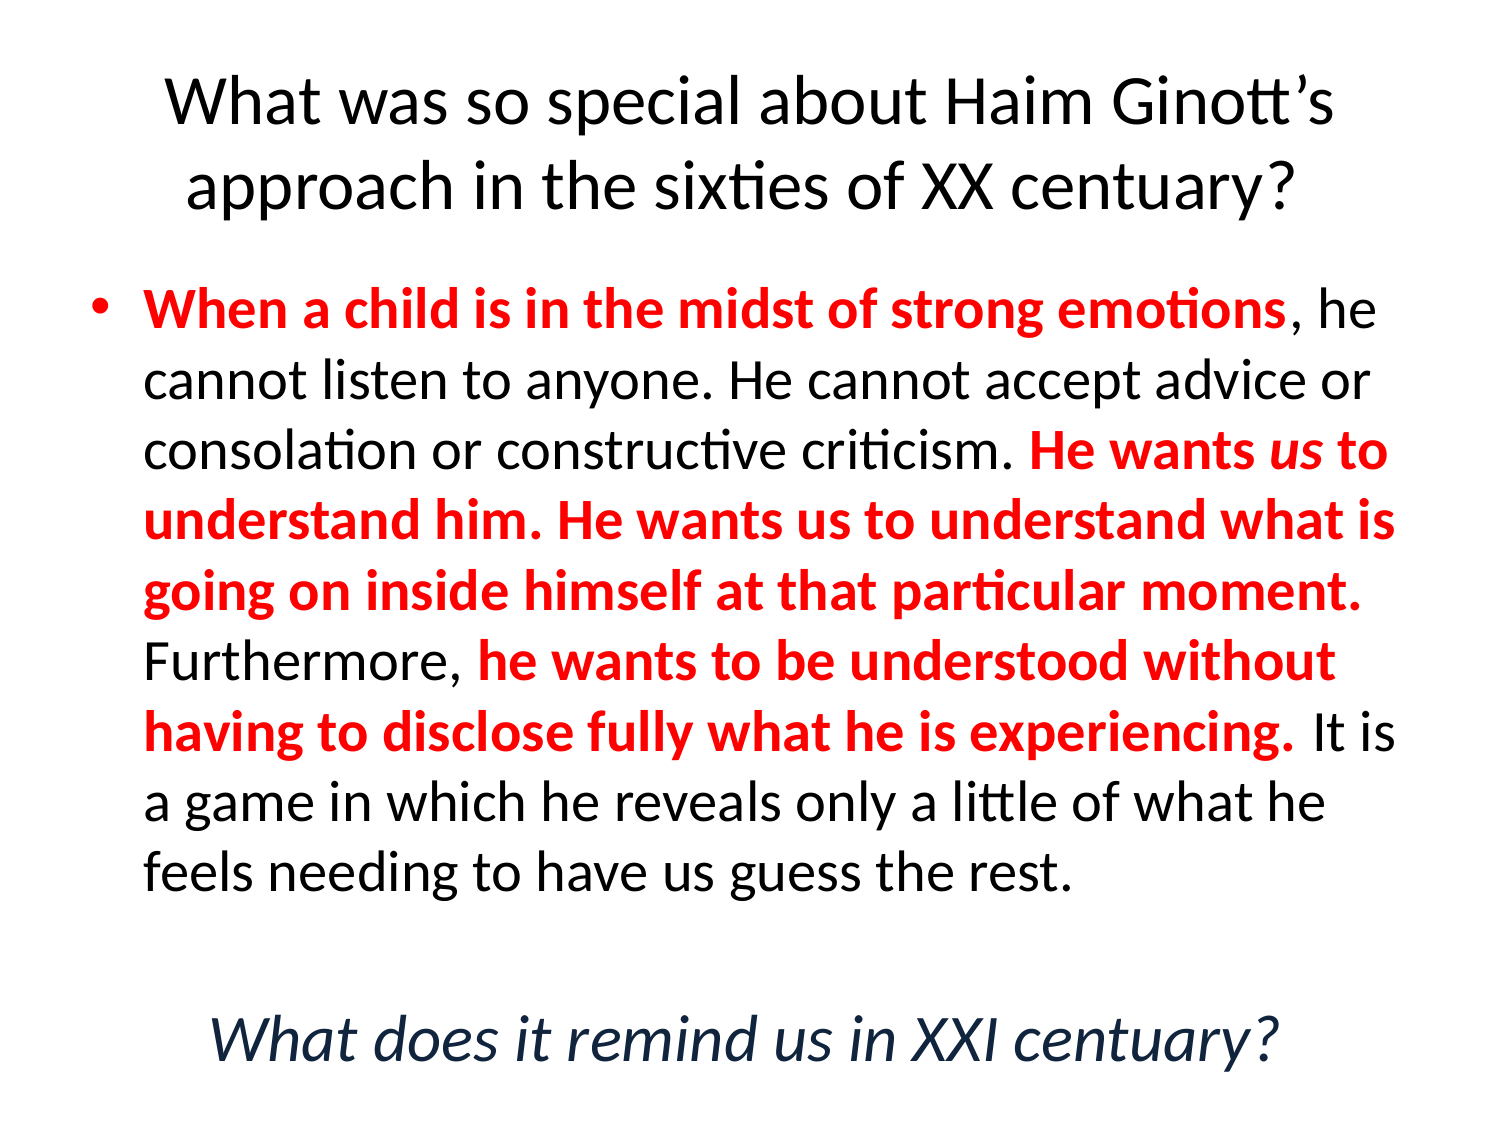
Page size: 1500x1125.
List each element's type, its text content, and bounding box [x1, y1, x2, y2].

list When a child is in the midst of strong emotions, he cannot listen to anyone. He cannot accept advice or consolation or constructive criticism. He wants us to understand him. He wants us to understand what is going on inside himself at that particular moment. Furthermore, he wants to be understood without having to disclose fully what he is experiencing. It is a game in which he reveals only a little of what he feels needing to have us guess the rest. [75, 262, 1425, 976]
text_box What does it remind us in XXI centuary? [193, 987, 1328, 1083]
title What was so special about Haim Ginott’s approach in the sixties of XX centuary? [75, 45, 1425, 233]
